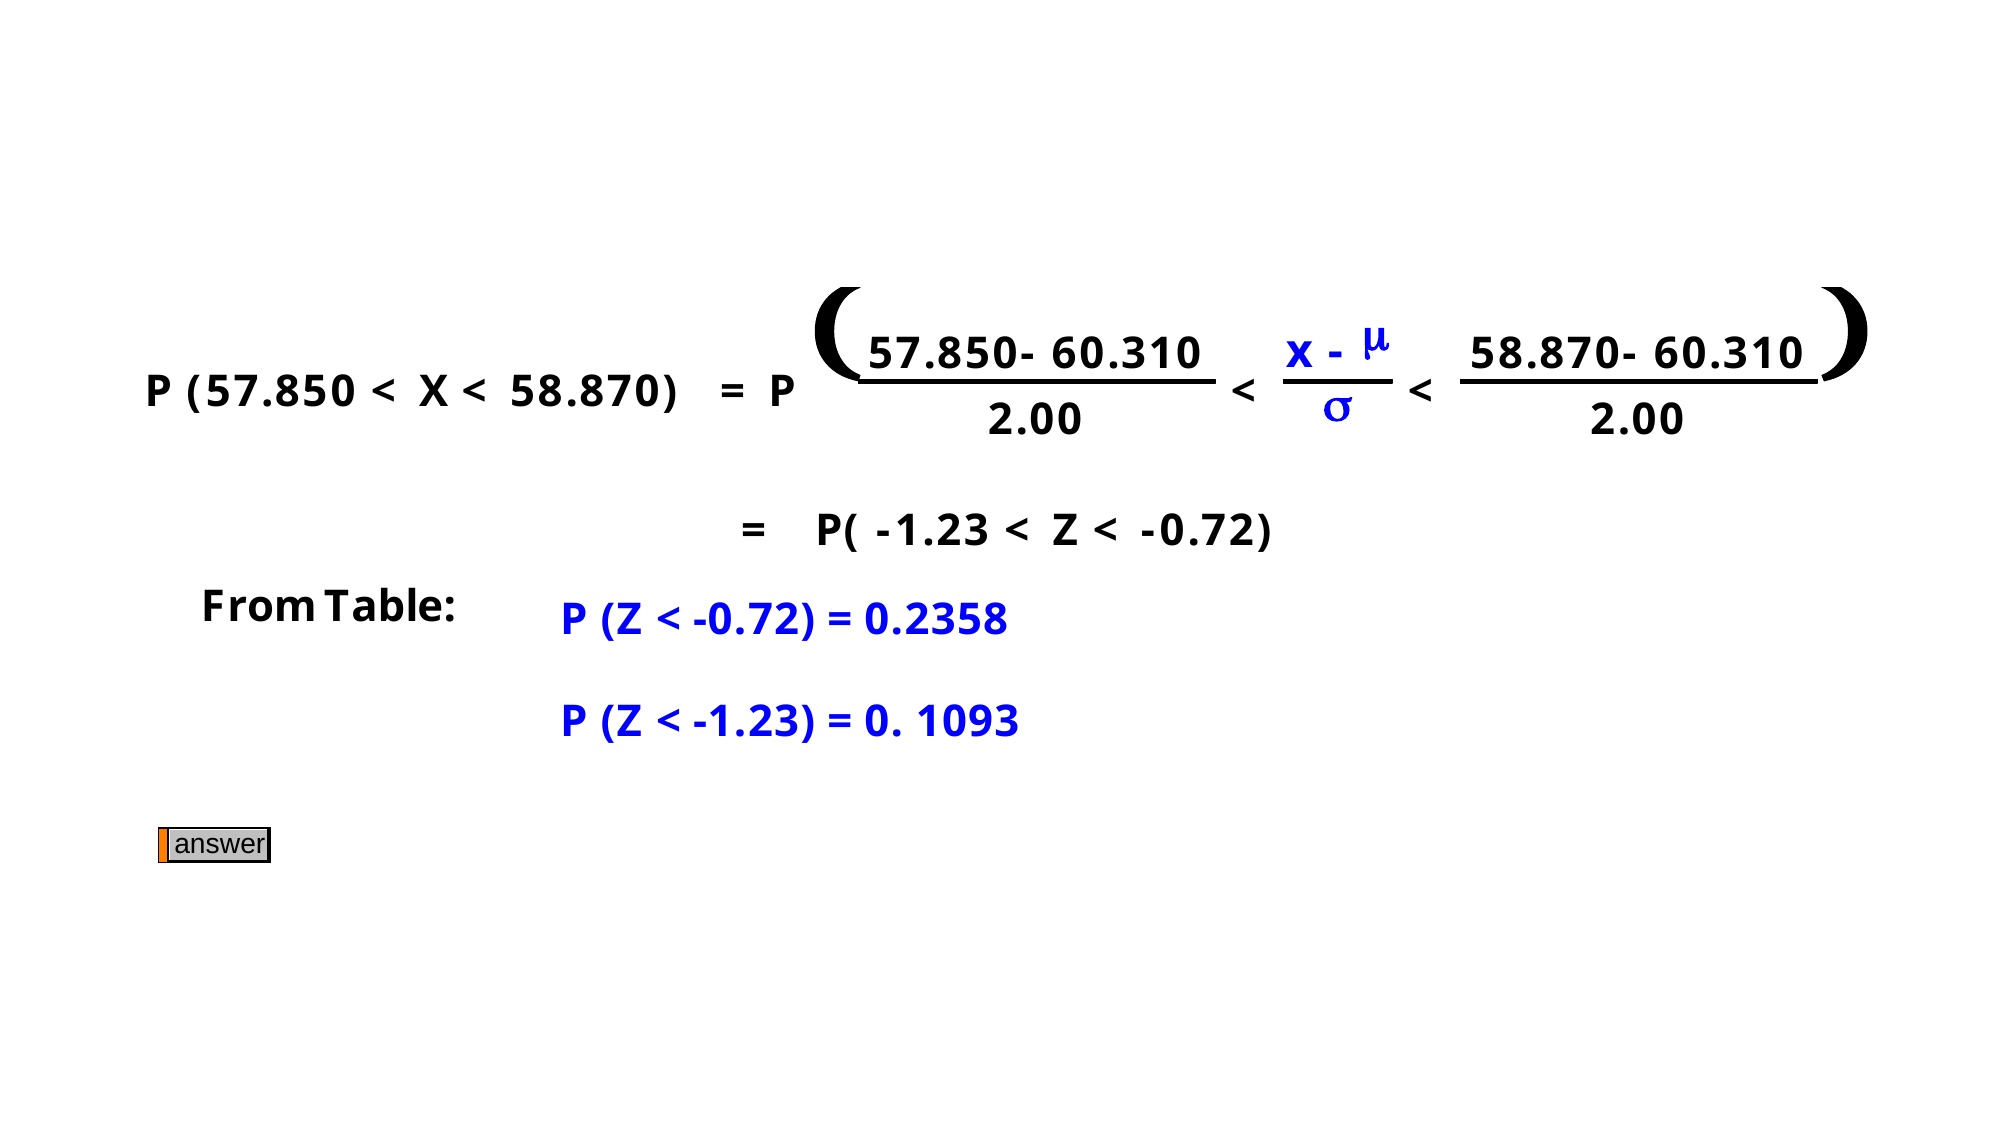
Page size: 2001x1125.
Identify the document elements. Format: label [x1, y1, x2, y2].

picture [109, 245, 1890, 880]
